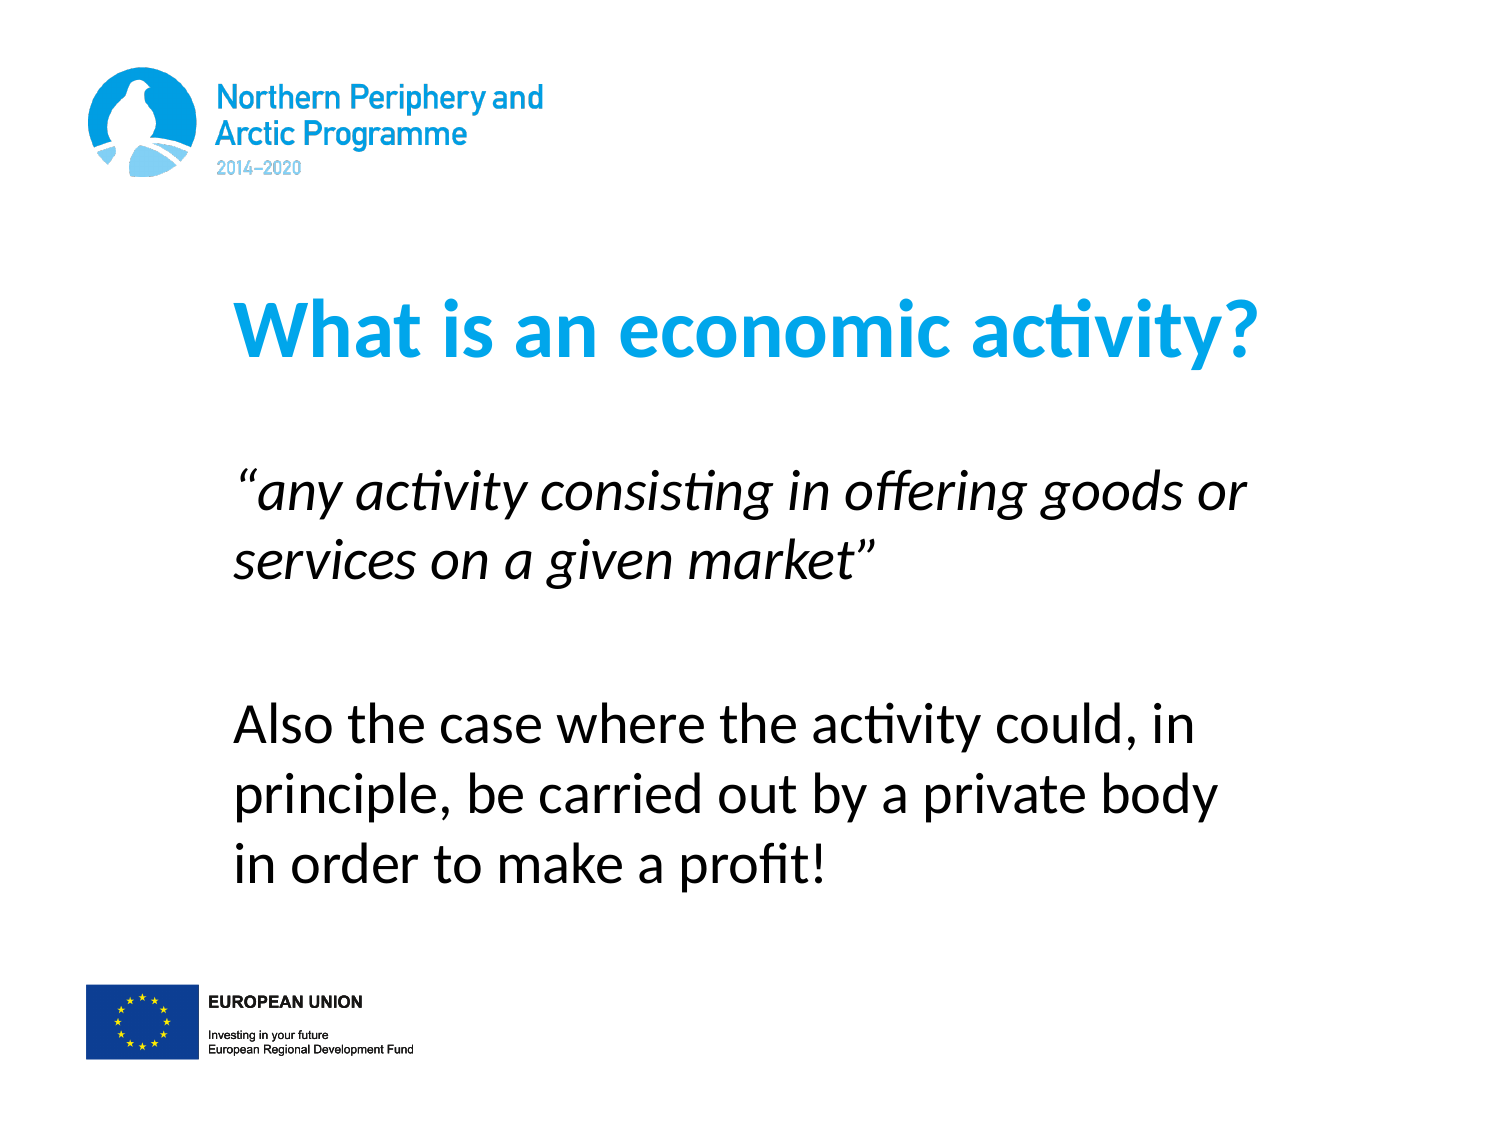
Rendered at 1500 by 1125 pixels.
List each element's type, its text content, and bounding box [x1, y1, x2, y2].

list “any activity consisting in offering goods or services on a given market” Also the case where the activity could, in principle, be carried out by a private body in order to make a profit! [218, 444, 1282, 953]
picture [88, 67, 133, 111]
picture [76, 978, 413, 1067]
title What is an economic activity? [218, 263, 1282, 386]
picture [88, 67, 561, 177]
